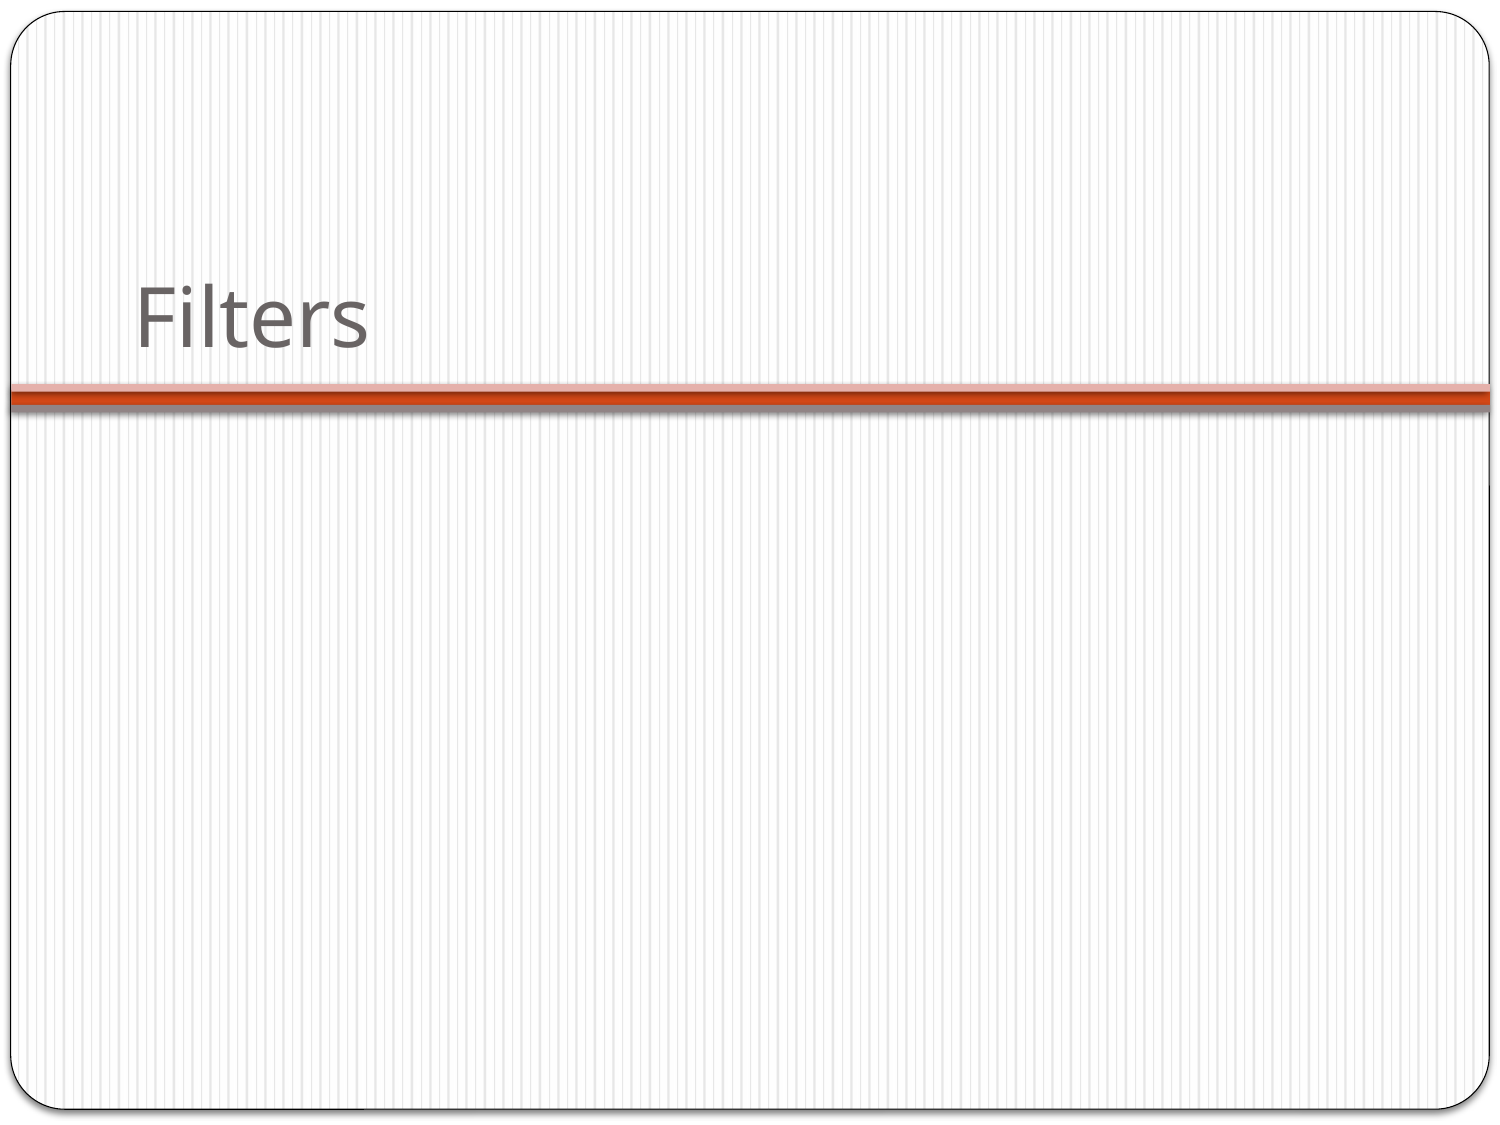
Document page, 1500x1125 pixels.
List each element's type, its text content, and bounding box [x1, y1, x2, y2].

title Filters [118, 156, 1394, 380]
